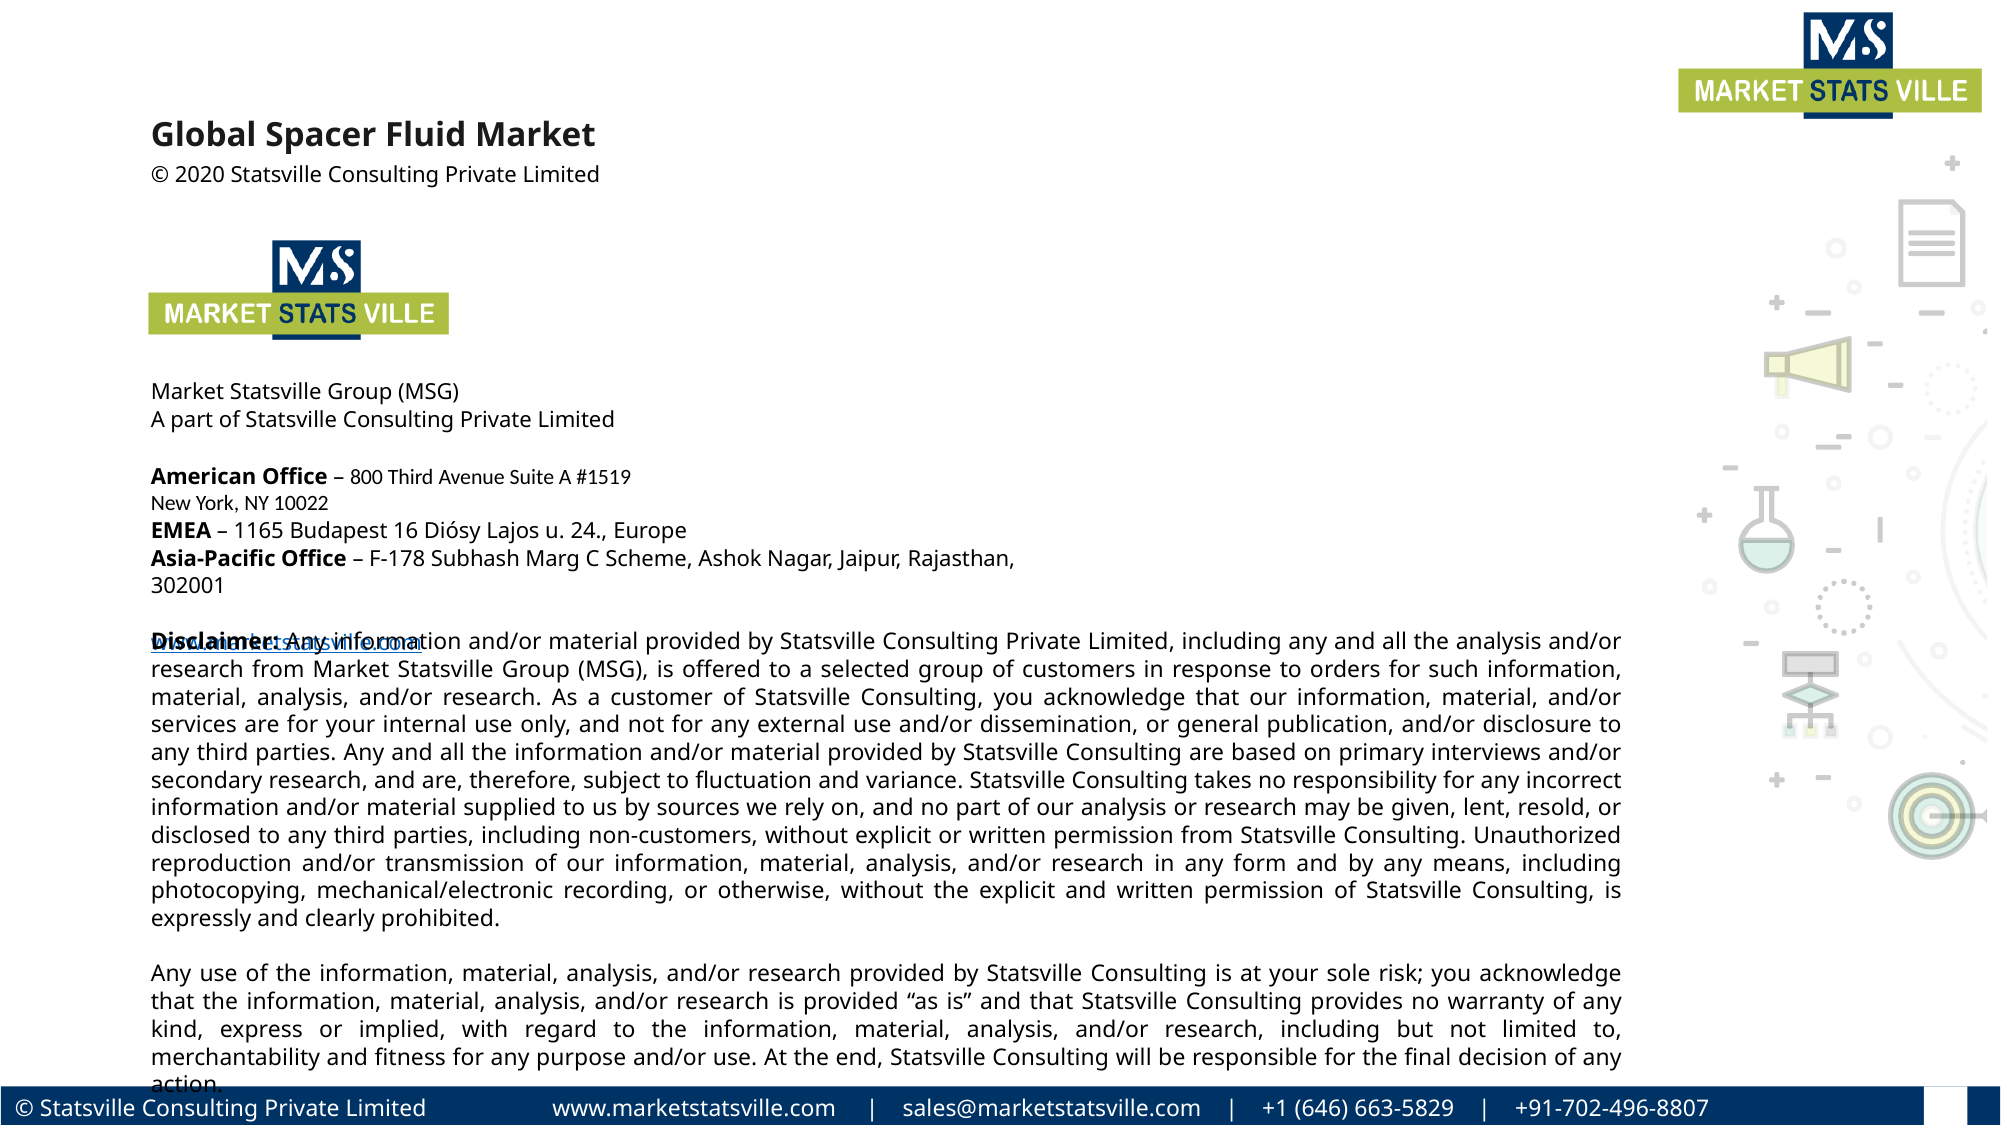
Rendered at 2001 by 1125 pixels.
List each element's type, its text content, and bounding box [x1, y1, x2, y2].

picture [148, 240, 449, 340]
text_box Disclaimer: Any information and/or material provided by Statsville Consulting Private Limited, including any and all the analysis and/or research from Market Statsville Group (MSG), is offered to a selected group of customers in response to orders for such information, material, analysis, and/or research. As a customer of Statsville Consulting, you acknowledge that our information, material, and/or services are for your internal use only, and not for any external use and/or dissemination, or general publication, and/or disclosure to any third parties. Any and all the information and/or material provided by Statsville Consulting are based on primary interviews and/or secondary research, and are, therefore, subject to fluctuation and variance. Statsville Consulting takes no responsibility for any incorrect information and/or material supplied to us by sources we rely on, and no part of our analysis or research may be given, lent, resold, or disclosed to any third parties, including non-customers, without explicit or written permission from Statsville Consulting. Unauthorized reproduction and/or transmission of our information, material, analysis, and/or research in any form and by any means, including photocopying, mechanical/electronic recording, or otherwise, without the explicit and written permission of Statsville Consulting, is expressly and clearly prohibited. Any use of the information, material, analysis, and/or research provided by Statsville Consulting is at your sole risk; you acknowledge that the information, material, analysis, and/or research is provided “as is” and that Statsville Consulting provides no warranty of any kind, express or implied, with regard to the information, material, analysis, and/or research, including but not limited to, merchantability and fitness for any purpose and/or use. At the end, Statsville Consulting will be responsible for the final decision of any action. [148, 624, 1651, 1098]
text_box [1696, 155, 1988, 860]
text_box Global Spacer Fluid Market © 2020 Statsville Consulting Private Limited [148, 105, 1057, 188]
picture [1678, 12, 1982, 119]
text_box Market Statsville Group (MSG) A part of Statsville Consulting Private Limited American Office – 800 Third Avenue Suite A #1519 New York, NY 10022 EMEA – 1165 Budapest 16 Diósy Lajos u. 24., Europe Asia-Pacific Office – F-178 Subhash Marg C Scheme, Ashok Nagar, Jaipur, Rajasthan, 302001 www.marketstatsville.com [148, 375, 1023, 624]
